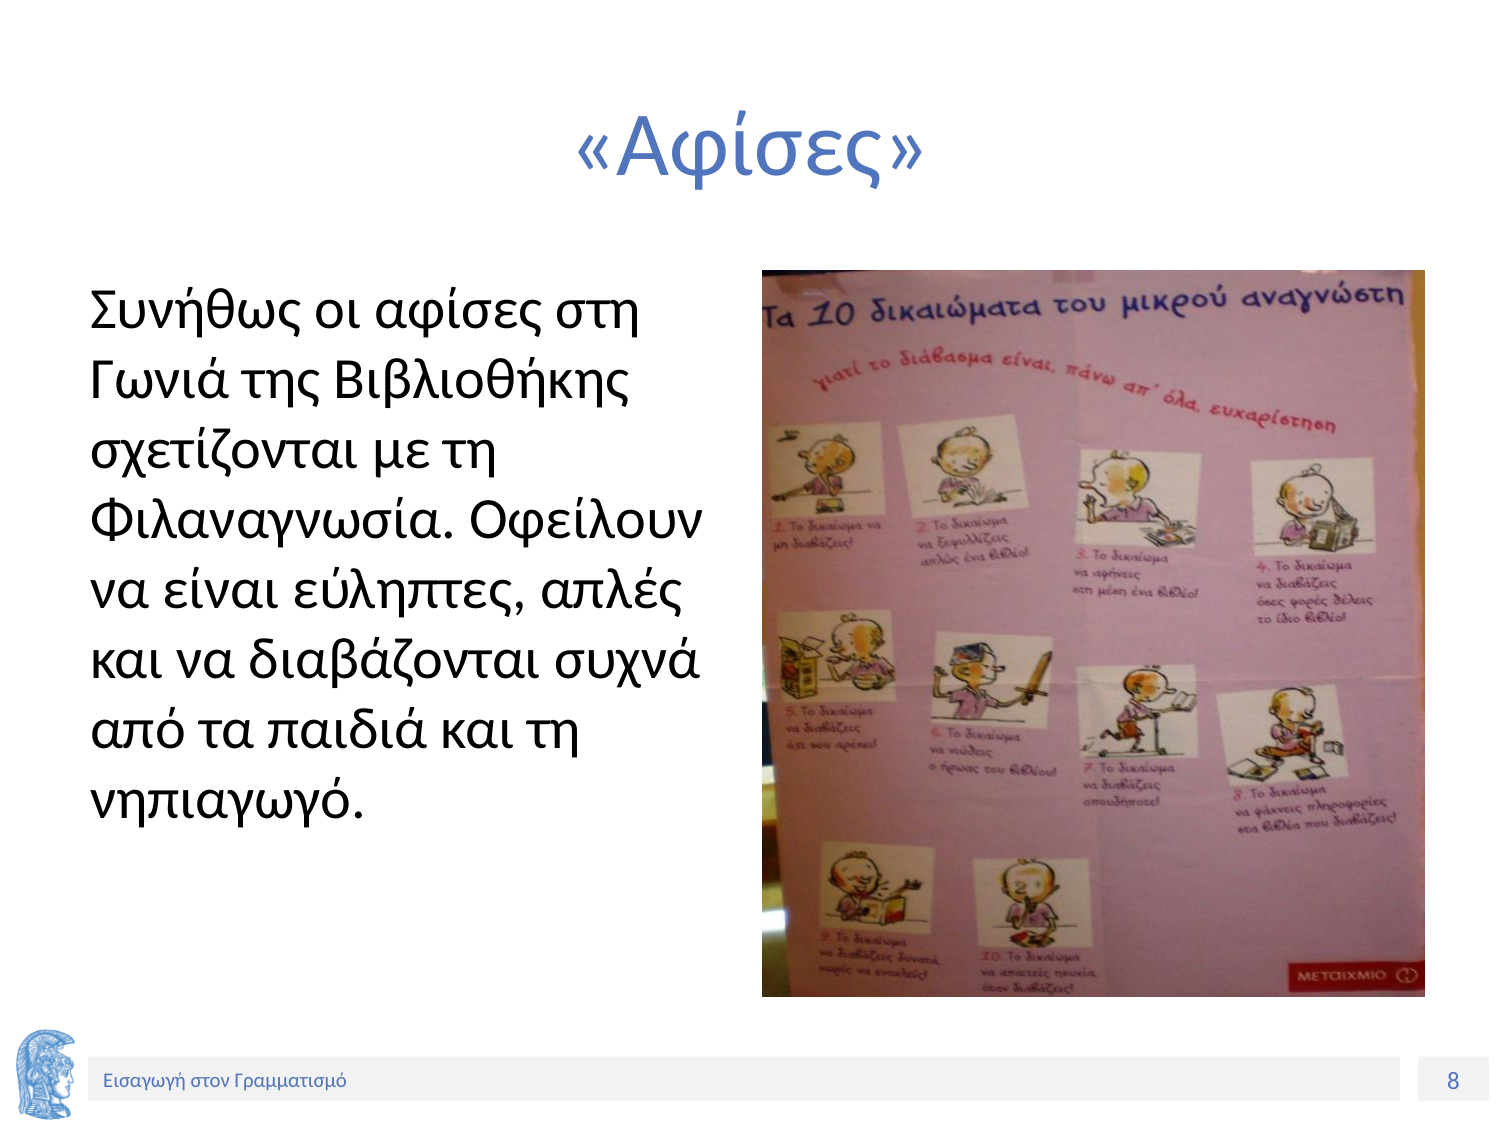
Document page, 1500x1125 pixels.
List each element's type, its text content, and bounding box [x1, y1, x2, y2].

picture [9, 1026, 81, 1120]
list Συνήθως οι αφίσες στη Γωνιά της Βιβλιοθήκης σχετίζονται με τη Φιλαναγνωσία. Οφείλουν να είναι εύληπτες, απλές και να διαβάζονται συχνά από τα παιδιά και τη νηπιαγωγό. [75, 262, 738, 1005]
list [762, 270, 1426, 997]
title «Αφίσες» [75, 45, 1425, 233]
